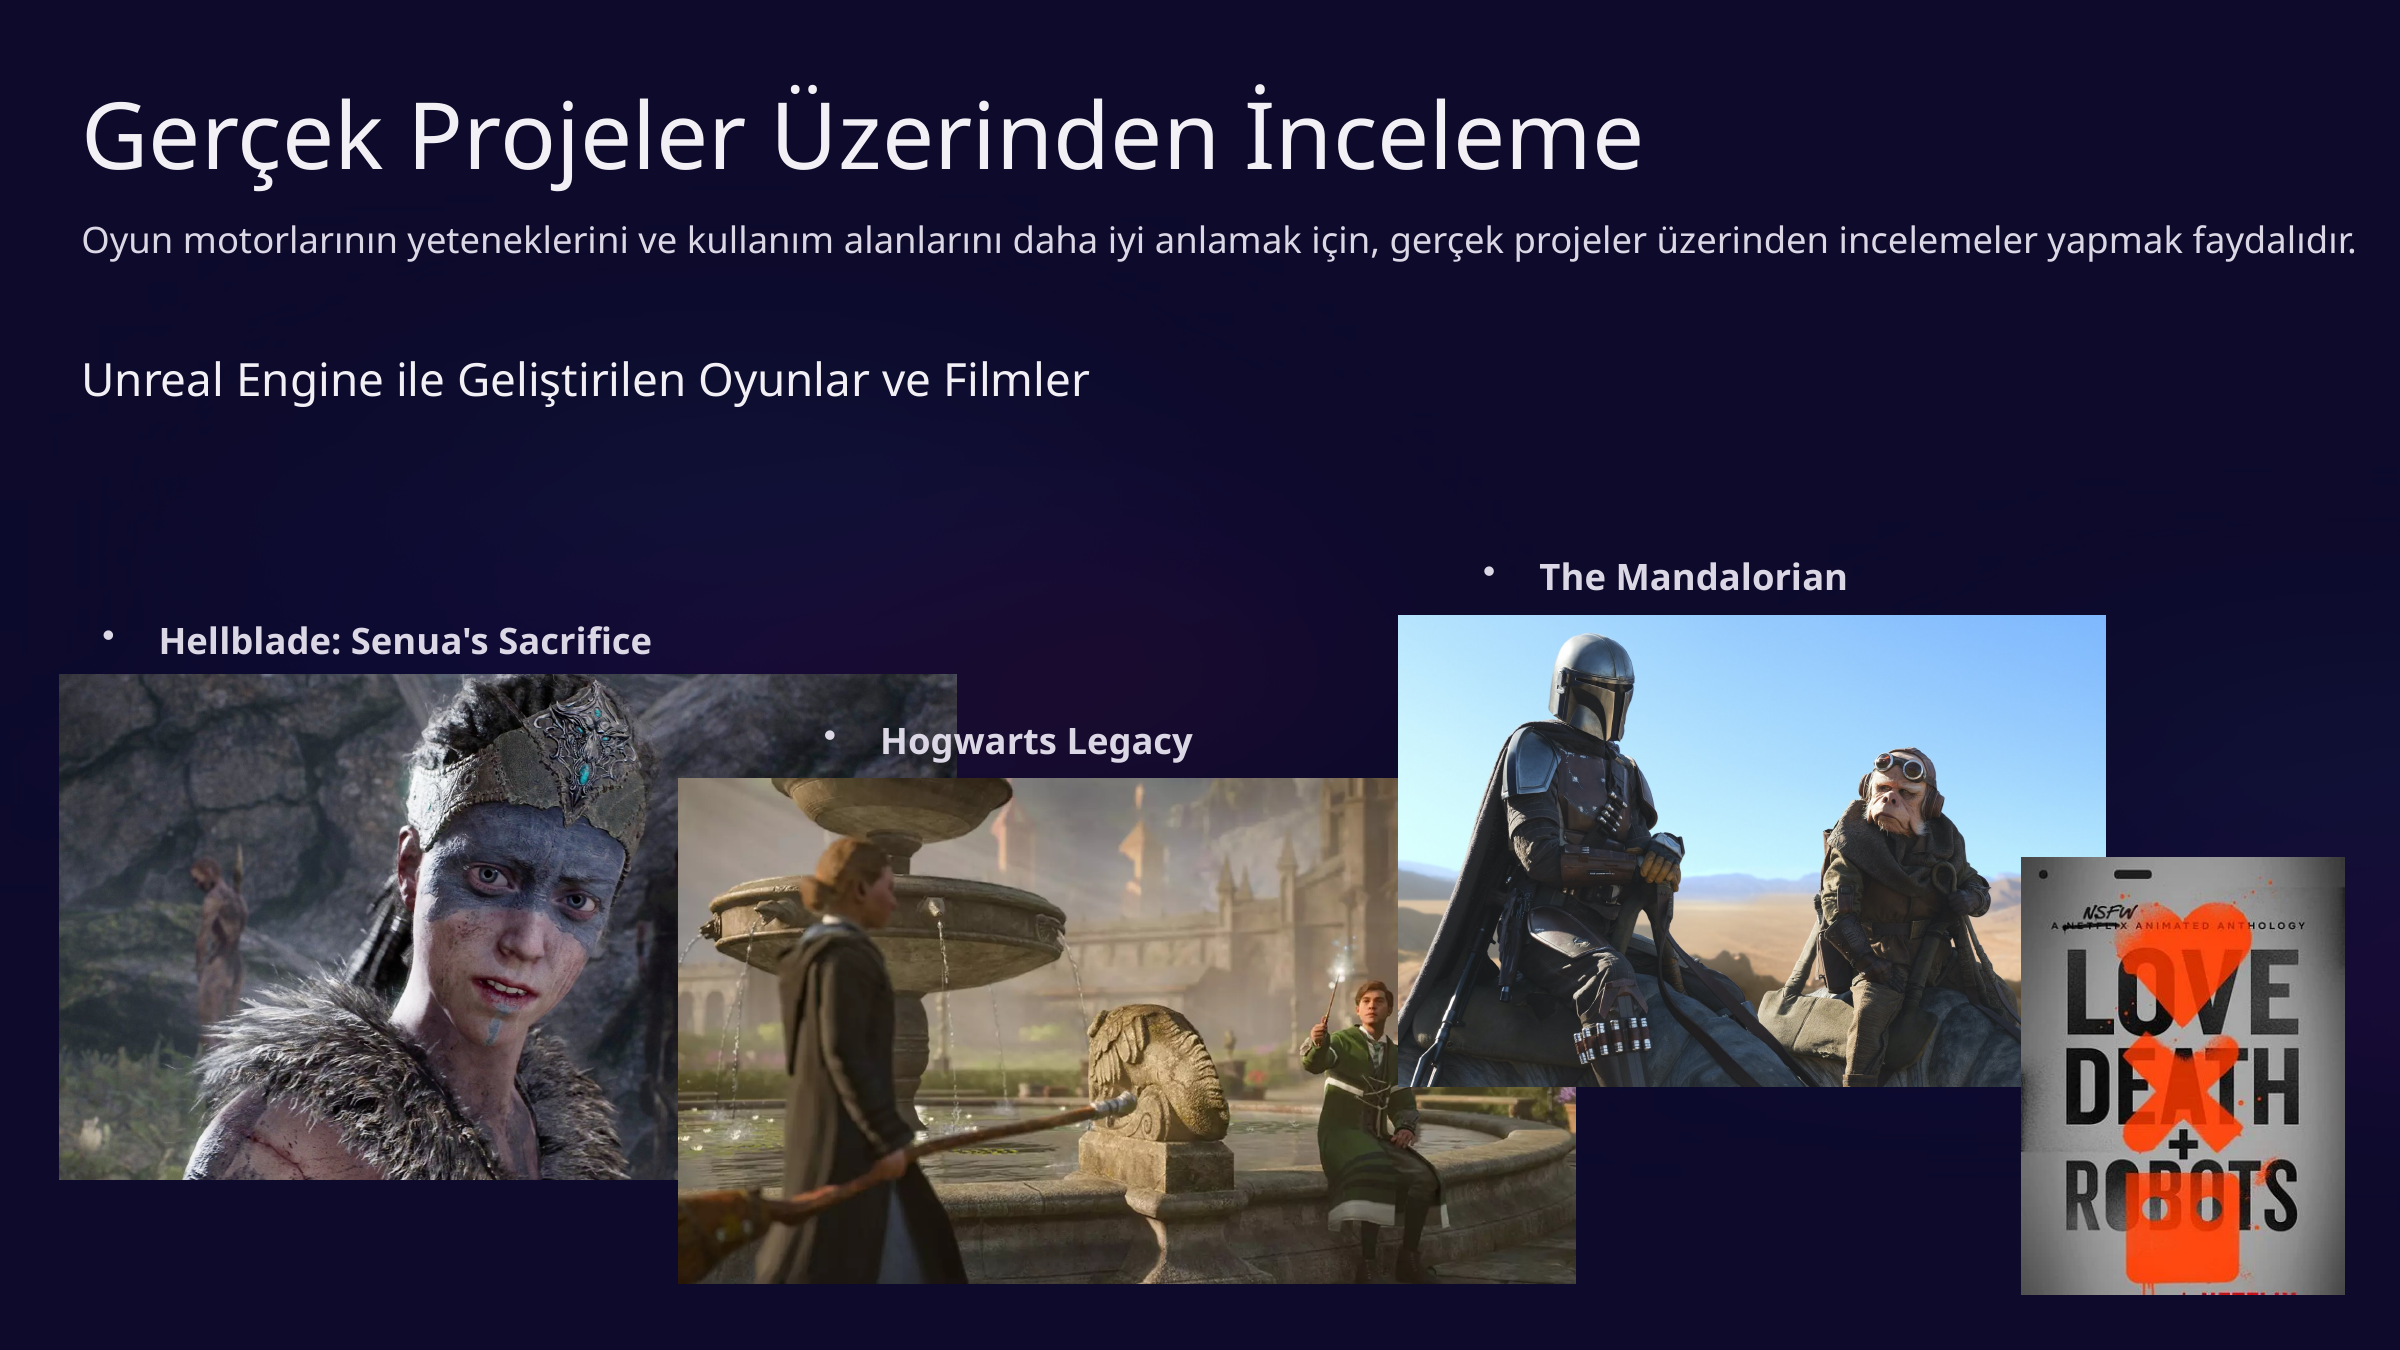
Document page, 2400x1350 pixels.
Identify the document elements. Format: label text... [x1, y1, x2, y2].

picture [59, 615, 2389, 1339]
text_box The Mandalorian [1483, 538, 2400, 658]
text_box Hellblade: Senua's Sacrifice [102, 602, 1127, 702]
text_box Unreal Engine ile Geliştirilen Oyunlar ve Filmler [81, 348, 935, 407]
text_box Gerçek Projeler Üzerinden İnceleme [81, 72, 1759, 189]
text_box Oyun motorlarının yeteneklerini ve kullanım alanlarını daha iyi anlamak için, gerçek projeler üzerinden incelemeler yapmak faydalıdır. [81, 201, 2222, 262]
text_box [2110, 1277, 2384, 1337]
text_box Hogwarts Legacy [957, 702, 1398, 778]
